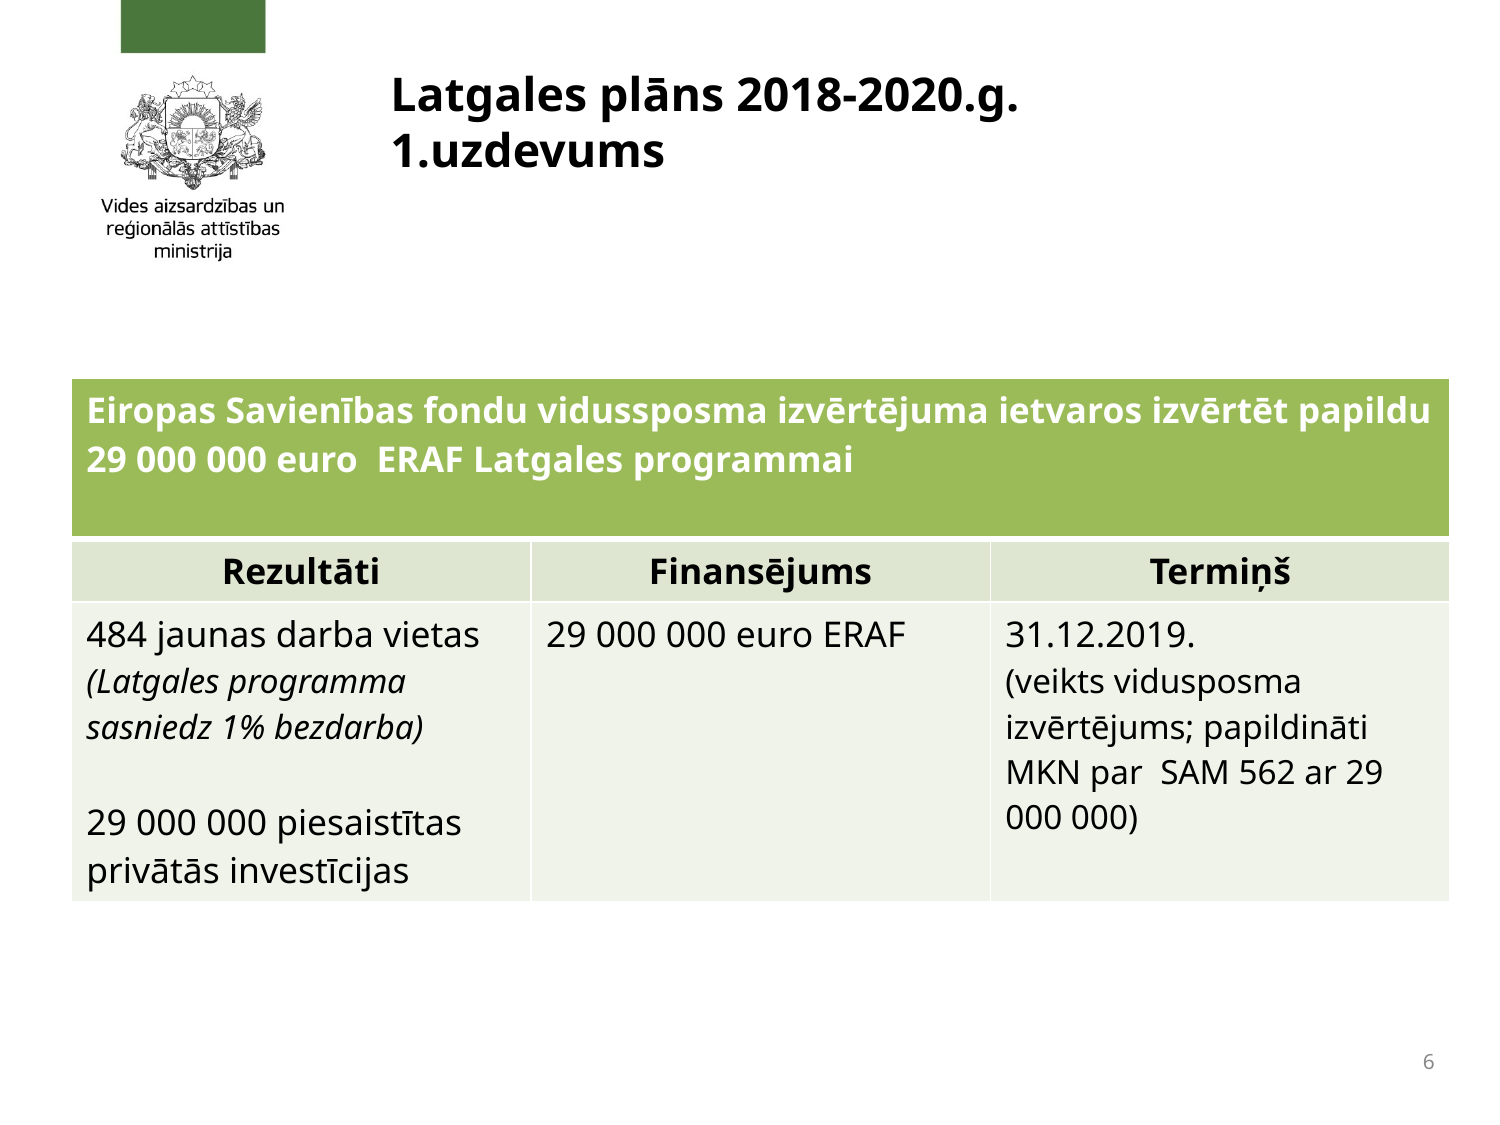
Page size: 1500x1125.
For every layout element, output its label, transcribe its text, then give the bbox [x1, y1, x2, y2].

picture [48, 0, 338, 321]
table_cell Termiņš [991, 542, 1449, 601]
table_header Eiropas Savienības fondu vidussposma izvērtējuma ietvaros izvērtēt papildu 29 000 000 euro ERAF Latgales programmai [72, 379, 1449, 536]
table_cell 31.12.2019. (veikts vidusposma izvērtējums; papildināti MKN par SAM 562 ar 29 000 000) [991, 603, 1449, 901]
table_cell 484 jaunas darba vietas (Latgales programma sasniedz 1% bezdarba) 29 000 000 piesaistītas privātās investīcijas [72, 603, 530, 901]
slide_number 6 [1400, 1037, 1450, 1088]
table_cell 29 000 000 euro ERAF [532, 603, 990, 901]
table_cell Finansējums [532, 542, 990, 601]
table_cell Rezultāti [72, 542, 530, 601]
title Latgales plāns 2018-2020.g. 1.uzdevums [374, 57, 1376, 229]
